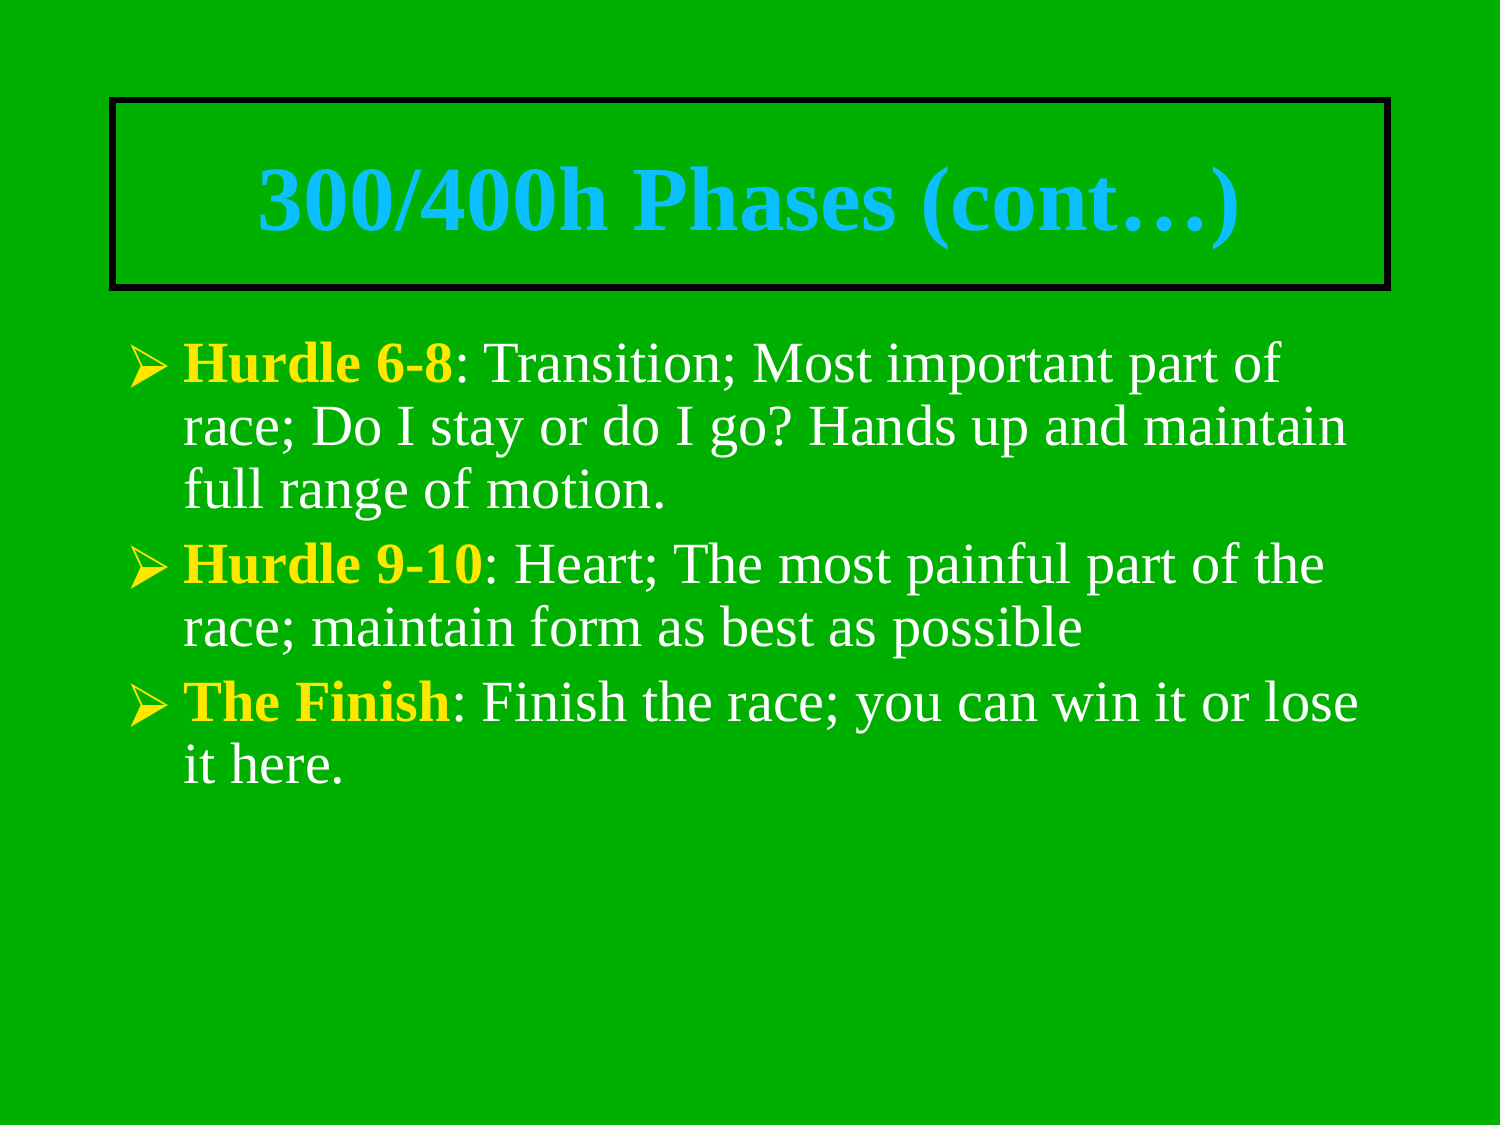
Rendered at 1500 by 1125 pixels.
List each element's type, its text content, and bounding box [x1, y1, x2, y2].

list Hurdle 6-8: Transition; Most important part of race; Do I stay or do I go? Hands up and maintain full range of motion. Hurdle 9-10: Heart; The most painful part of the race; maintain form as best as possible The Finish: Finish the race; you can win it or lose it here. [112, 324, 1388, 1000]
title 300/400h Phases (cont…) [112, 99, 1388, 288]
